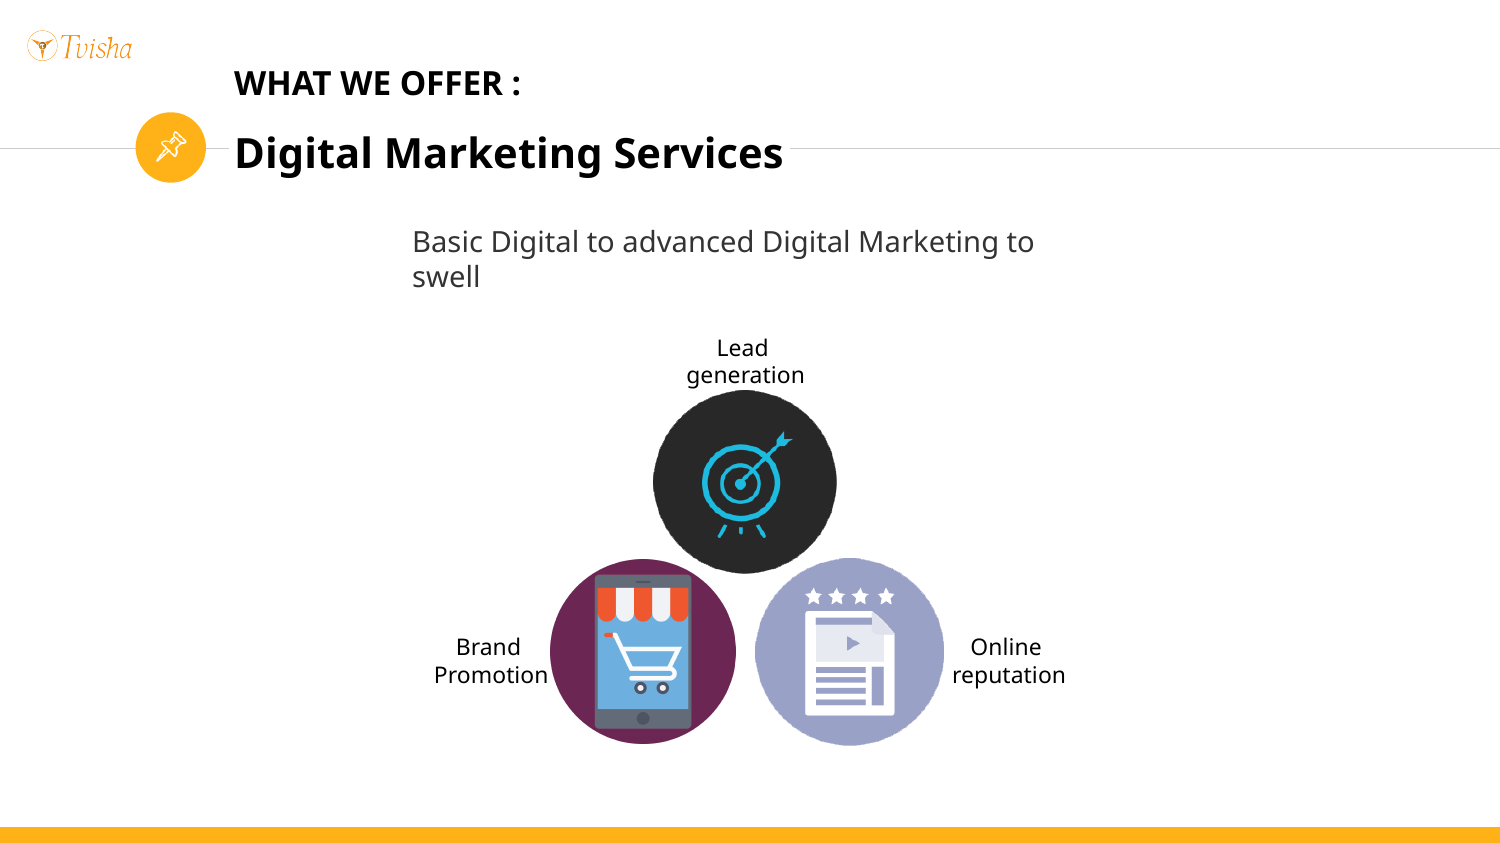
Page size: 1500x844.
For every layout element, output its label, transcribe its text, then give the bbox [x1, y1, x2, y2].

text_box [135, 111, 207, 183]
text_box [421, 558, 736, 744]
text_box WHAT WE OFFER : Digital Marketing Services [219, 158, 799, 184]
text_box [754, 557, 1079, 748]
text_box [653, 325, 839, 575]
picture [24, 21, 136, 74]
text_box [0, 825, 1500, 844]
text_box WHAT WE OFFER : Digital Marketing Services [219, 34, 799, 148]
text_box Basic Digital to advanced Digital Marketing to swell [397, 215, 1103, 301]
